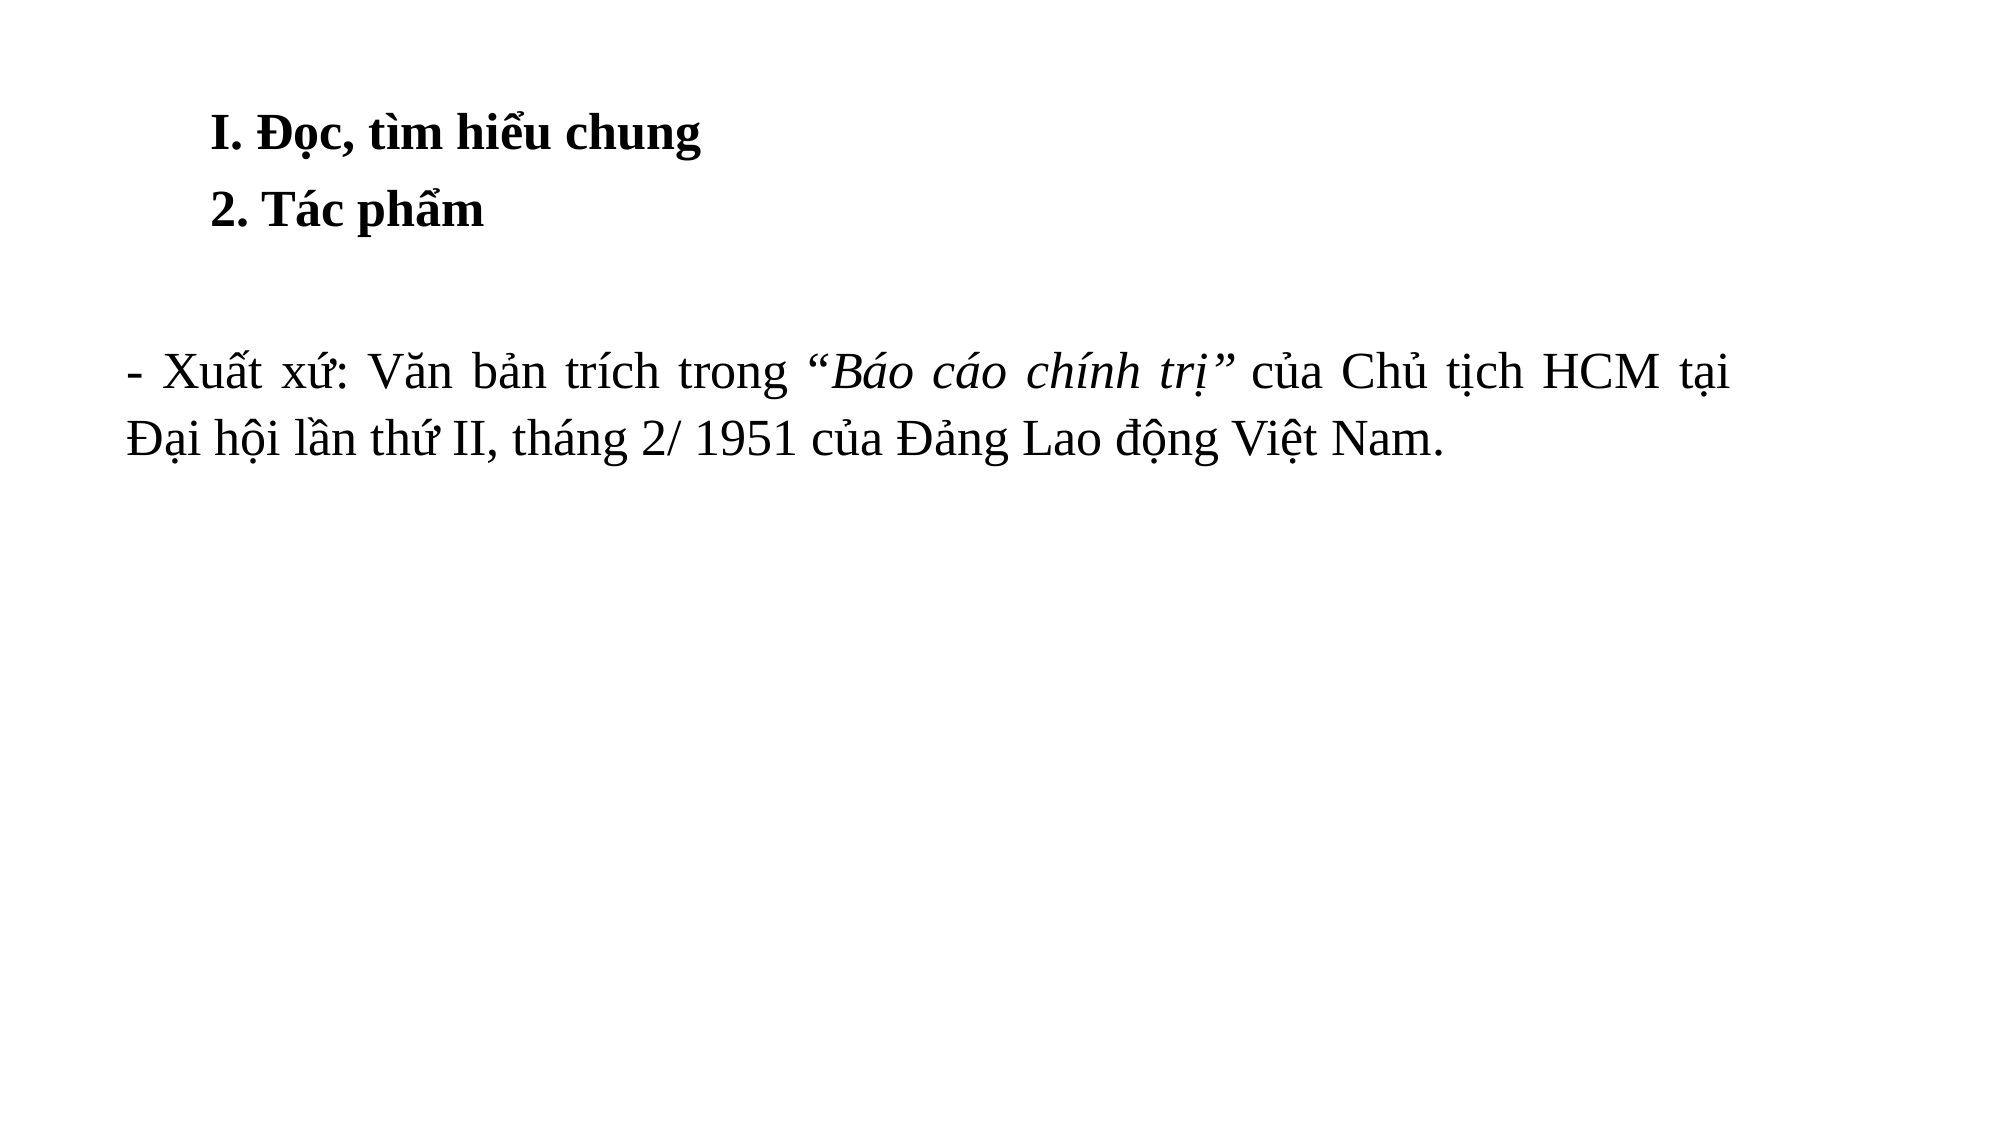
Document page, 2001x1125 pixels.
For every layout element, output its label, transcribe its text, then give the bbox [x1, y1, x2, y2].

list I. Đọc, tìm hiểu chung 2. Tác phẩm [195, 97, 1812, 348]
text_box - Xuất xứ: Văn bản trích trong “Báo cáo chính trị” của Chủ tịch HCM tại Đại hội lần thứ II, tháng 2/ 1951 của Đảng Lao động Việt Nam. [112, 324, 1747, 473]
